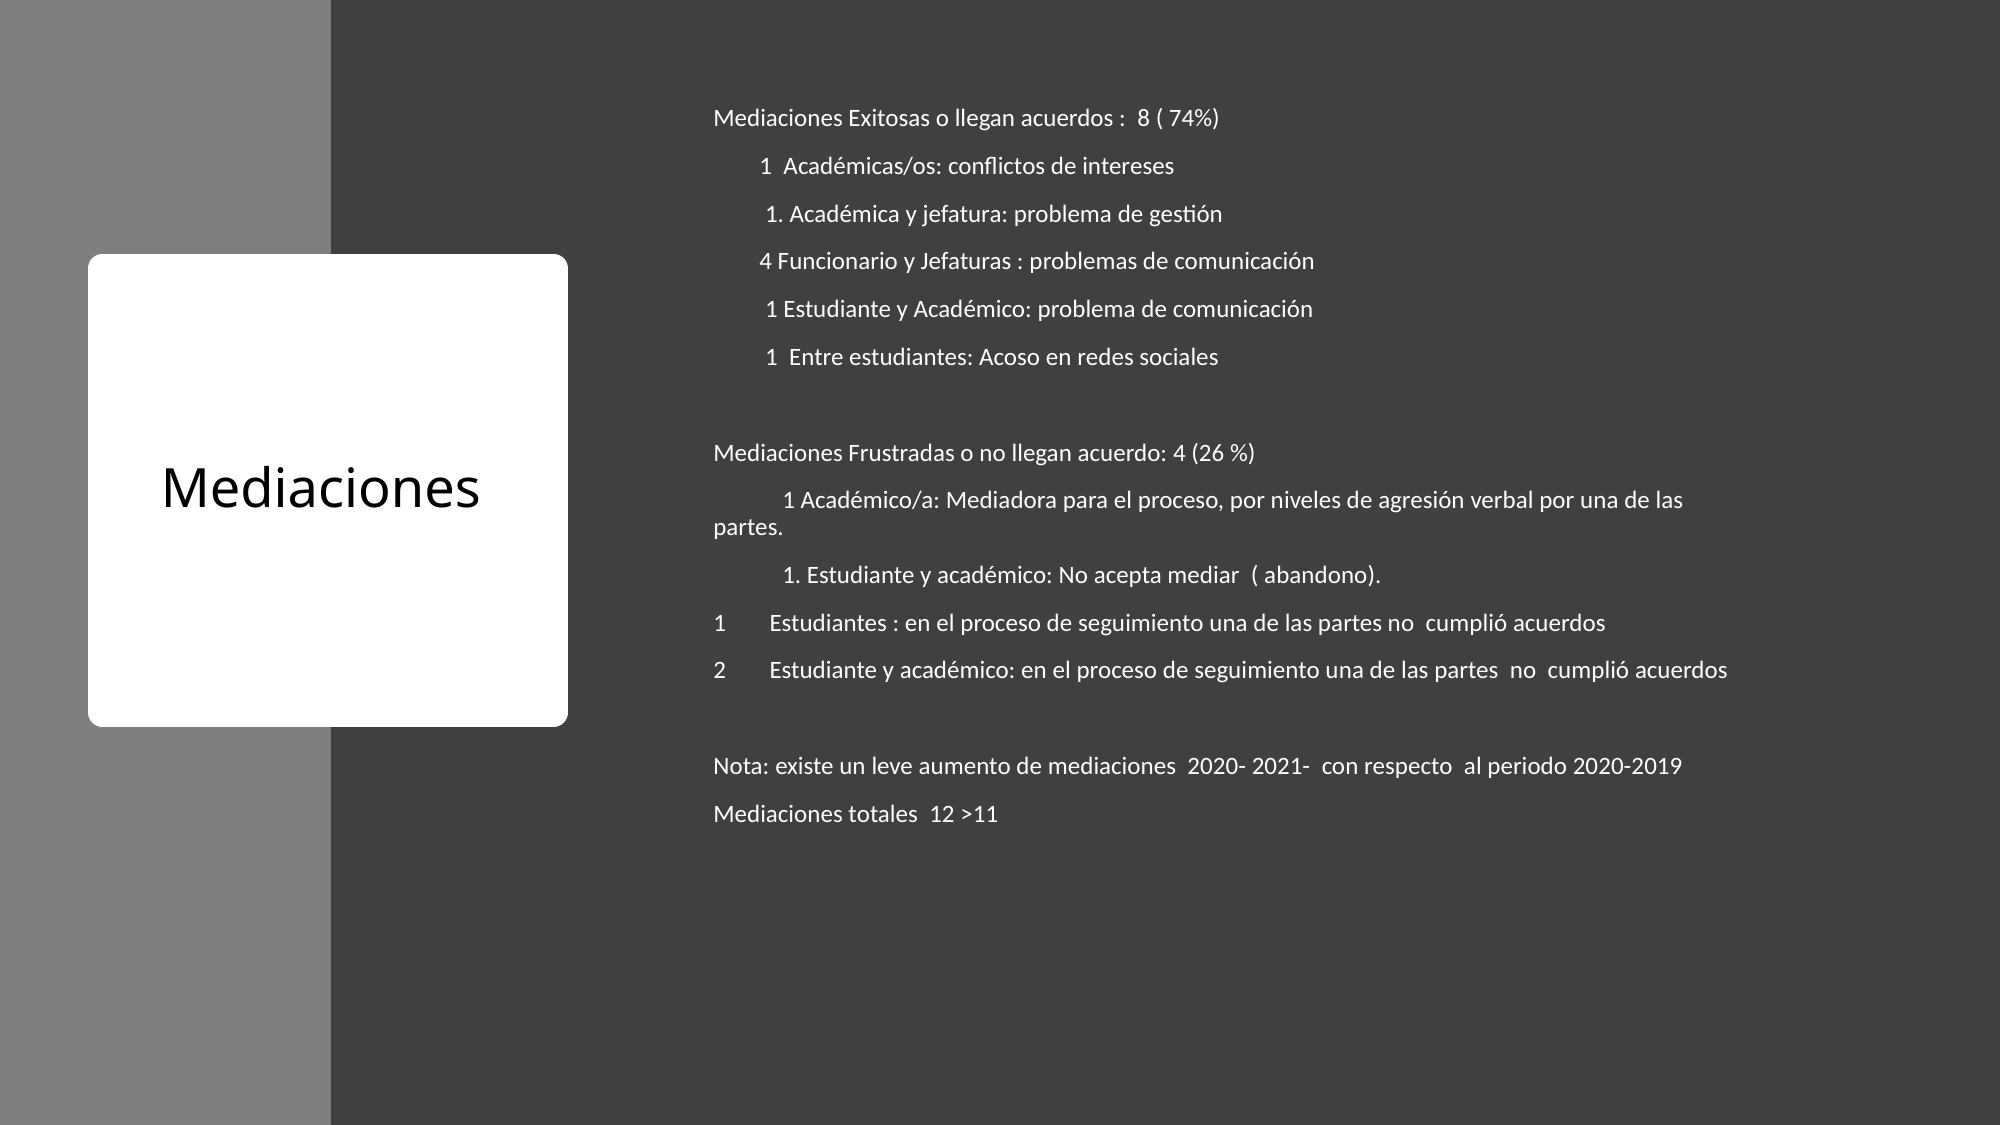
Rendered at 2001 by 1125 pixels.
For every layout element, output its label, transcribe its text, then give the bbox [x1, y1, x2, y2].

list Mediaciones Exitosas o llegan acuerdos : 8 ( 74%) 1 Académicas/os: conflictos de intereses 1. Académica y jefatura: problema de gestión 4 Funcionario y Jefaturas : problemas de comunicación 1 Estudiante y Académico: problema de comunicación 1 Entre estudiantes: Acoso en redes sociales Mediaciones Frustradas o no llegan acuerdo: 4 (26 %) 1 Académico/a: Mediadora para el proceso, por niveles de agresión verbal por una de las partes. 1. Estudiante y académico: No acepta mediar ( abandono). Estudiantes : en el proceso de seguimiento una de las partes no cumplió acuerdos Estudiante y académico: en el proceso de seguimiento una de las partes no cumplió acuerdos Nota: existe un leve aumento de mediaciones 2020- 2021- con respecto al periodo 2020-2019 Mediaciones totales 12 >11 [698, 178, 1776, 803]
text_box [329, 0, 2000, 1125]
title Mediaciones [102, 268, 554, 713]
text_box [0, 0, 329, 1125]
